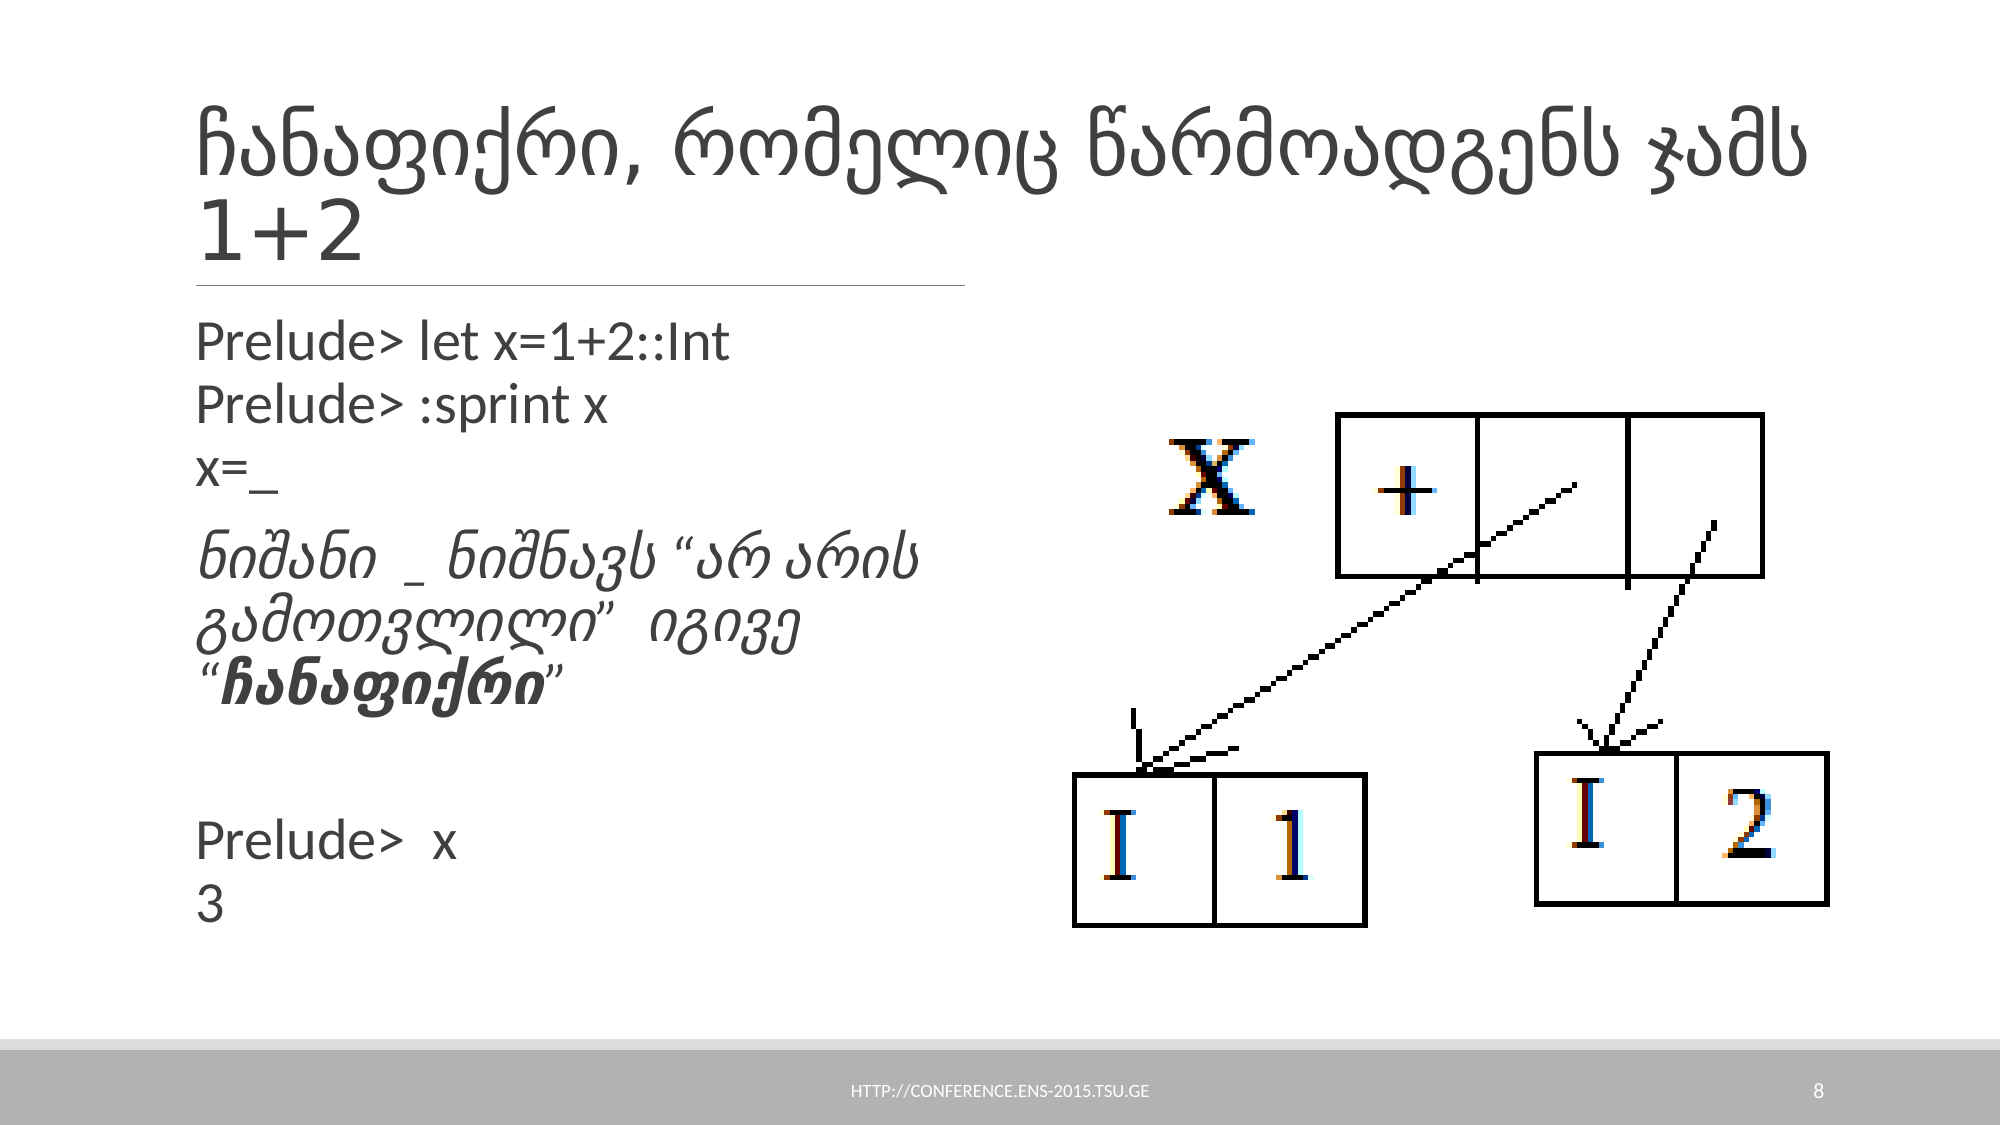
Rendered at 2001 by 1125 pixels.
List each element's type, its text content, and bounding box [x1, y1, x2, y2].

footer http://conference.ens-2015.tsu.ge [604, 1059, 1396, 1120]
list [964, 283, 1858, 962]
title ჩანაფიქრი, რომელიც წარმოადგენს ჯამს 1+2 [180, 47, 1830, 285]
list Prelude> let x=1+2::Int Prelude> :sprint x x=_ ნიშანი _ ნიშნავს “არ არის გამოთვლილი” იგივე “ჩანაფიქრი” Prelude> x 3 [180, 302, 962, 963]
slide_number 8 [1624, 1059, 1840, 1120]
